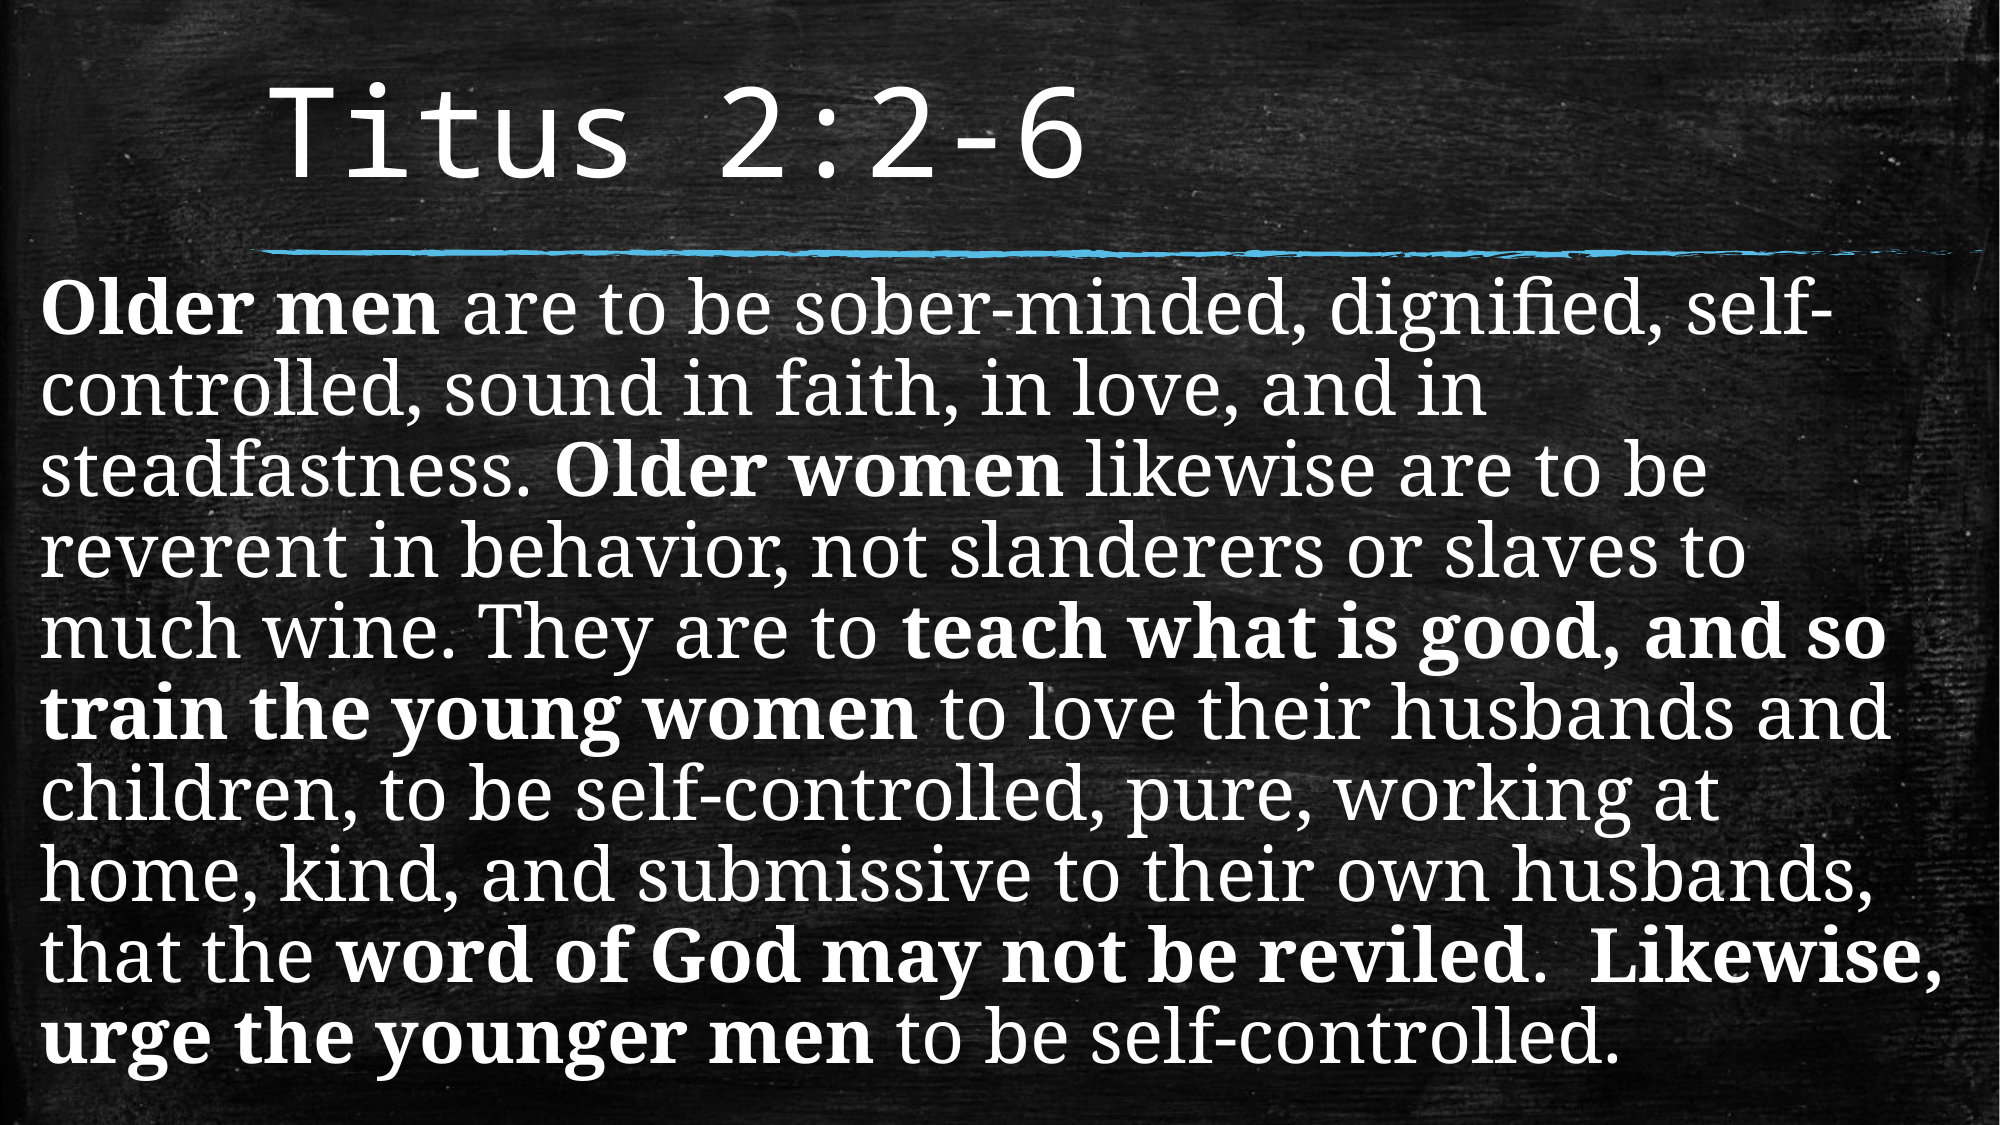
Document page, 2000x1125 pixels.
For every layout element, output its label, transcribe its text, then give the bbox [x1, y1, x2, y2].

title Titus 2:2-6 [249, 45, 1750, 213]
list Older men are to be sober-minded, dignified, self-controlled, sound in faith, in love, and in steadfastness. Older women likewise are to be reverent in behavior, not slanderers or slaves to much wine. They are to teach what is good, and so train the young women to love their husbands and children, to be self-controlled, pure, working at home, kind, and submissive to their own husbands, that the word of God may not be reviled. Likewise, urge the younger men to be self-controlled. [24, 262, 1975, 1113]
